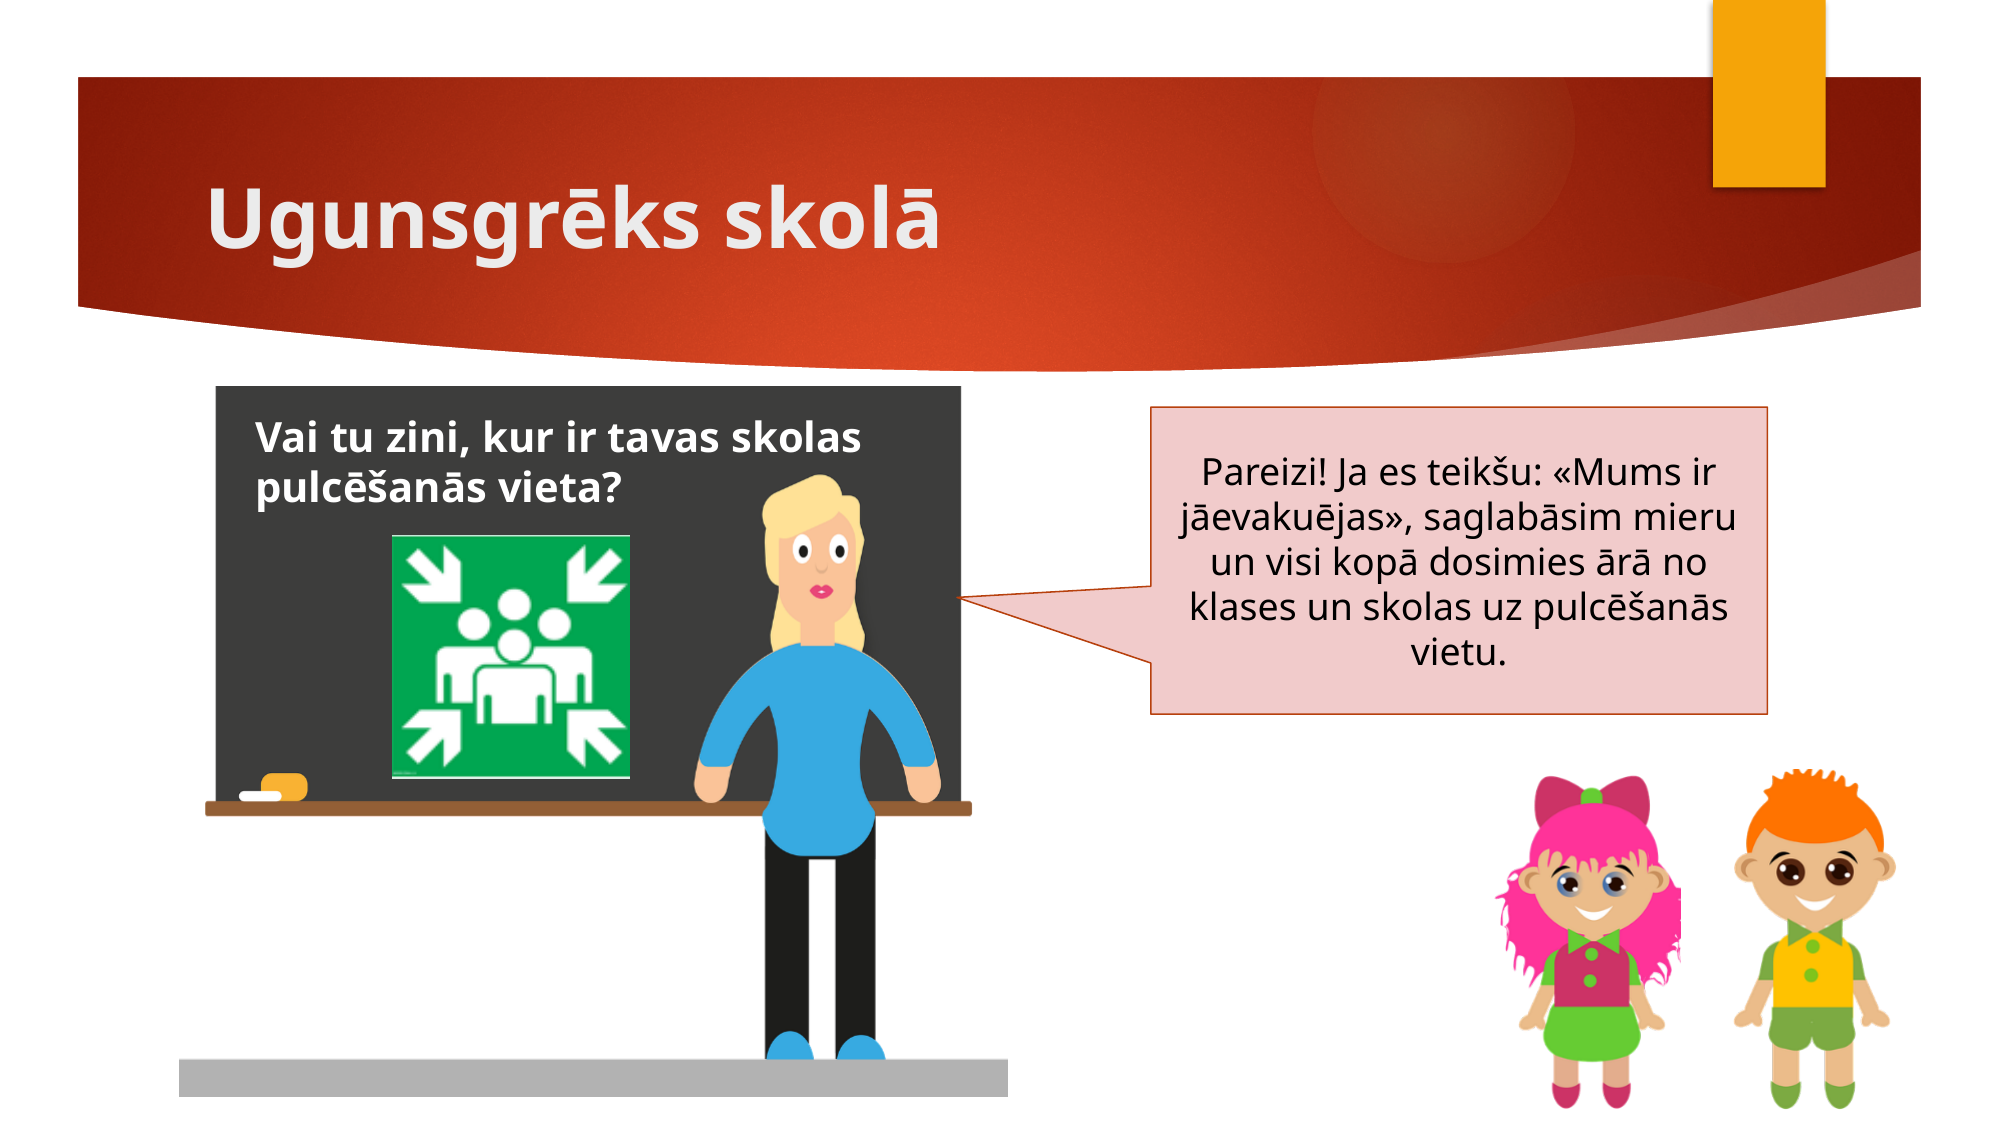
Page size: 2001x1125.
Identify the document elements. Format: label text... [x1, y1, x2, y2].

title Ugunsgrēks skolā [189, 155, 1627, 275]
picture [1492, 755, 1681, 1116]
picture [178, 386, 1008, 1097]
picture [1728, 768, 1899, 1116]
text_box Pareizi! Ja es teikšu: «Mums ir jāevakuējas», saglabāsim mieru un visi kopā dosimies ārā no klases un skolas uz pulcēšanās vietu. [1013, 406, 1769, 715]
